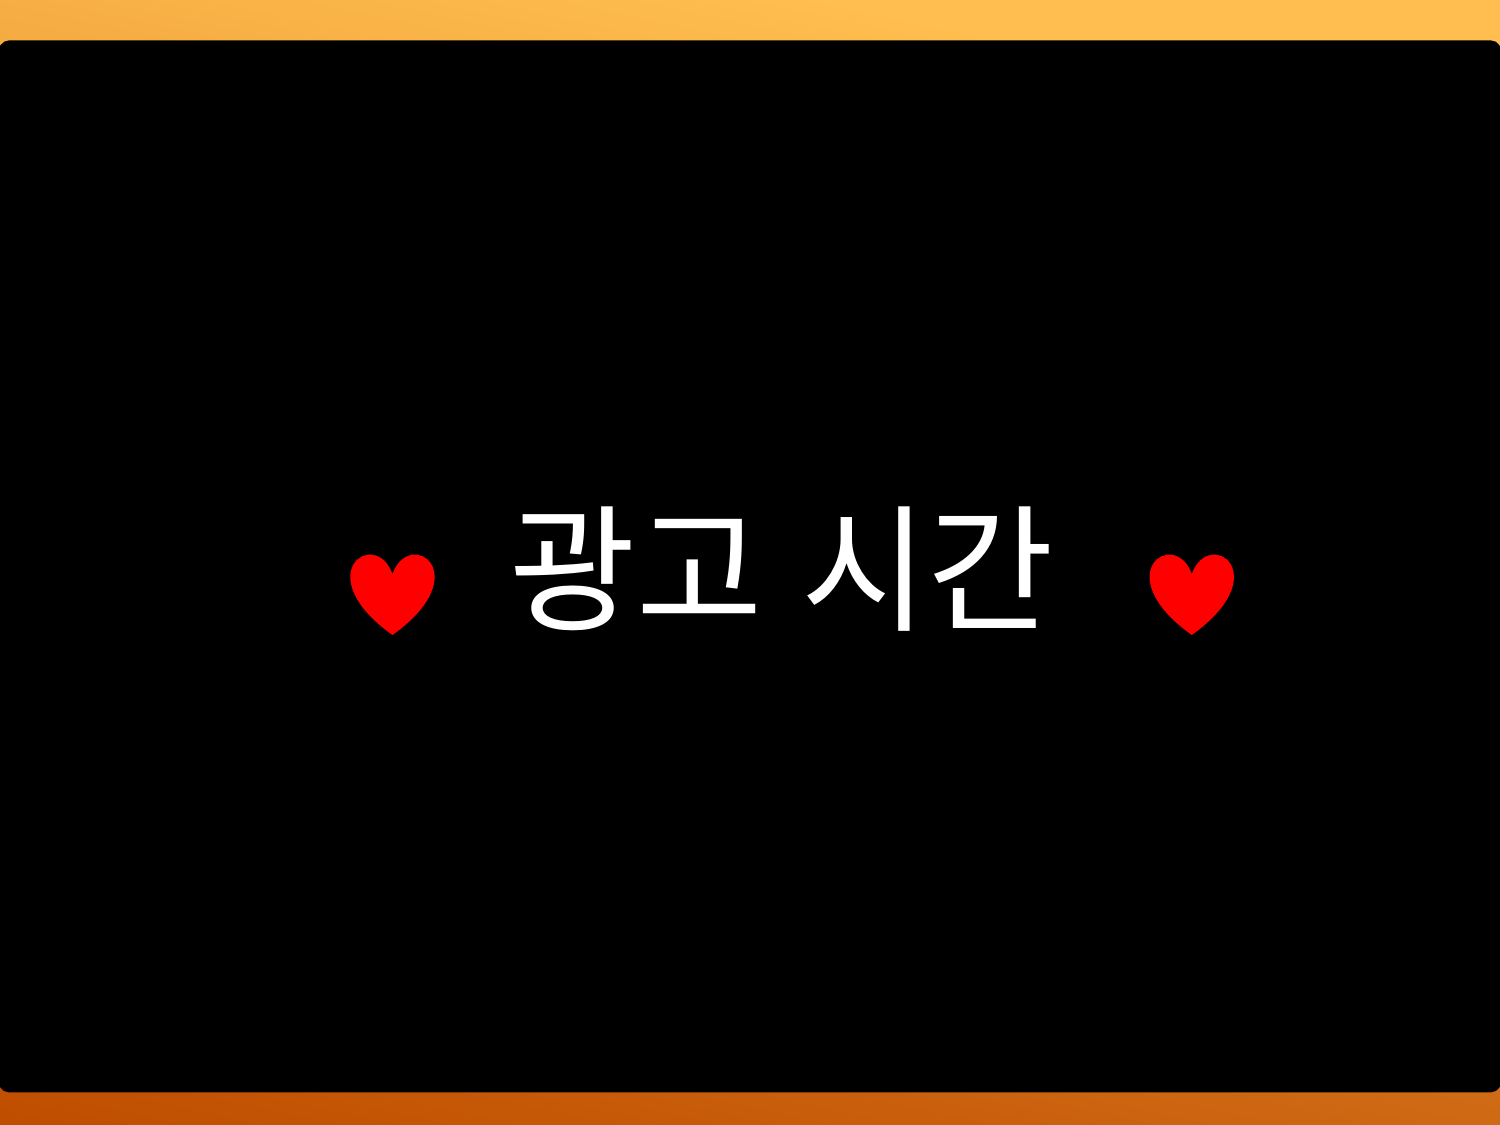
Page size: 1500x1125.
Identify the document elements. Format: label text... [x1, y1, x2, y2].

text_box [1148, 553, 1235, 636]
text_box [349, 553, 436, 636]
text_box 광고 시간 [371, 475, 1192, 656]
text_box [0, 40, 1500, 1093]
